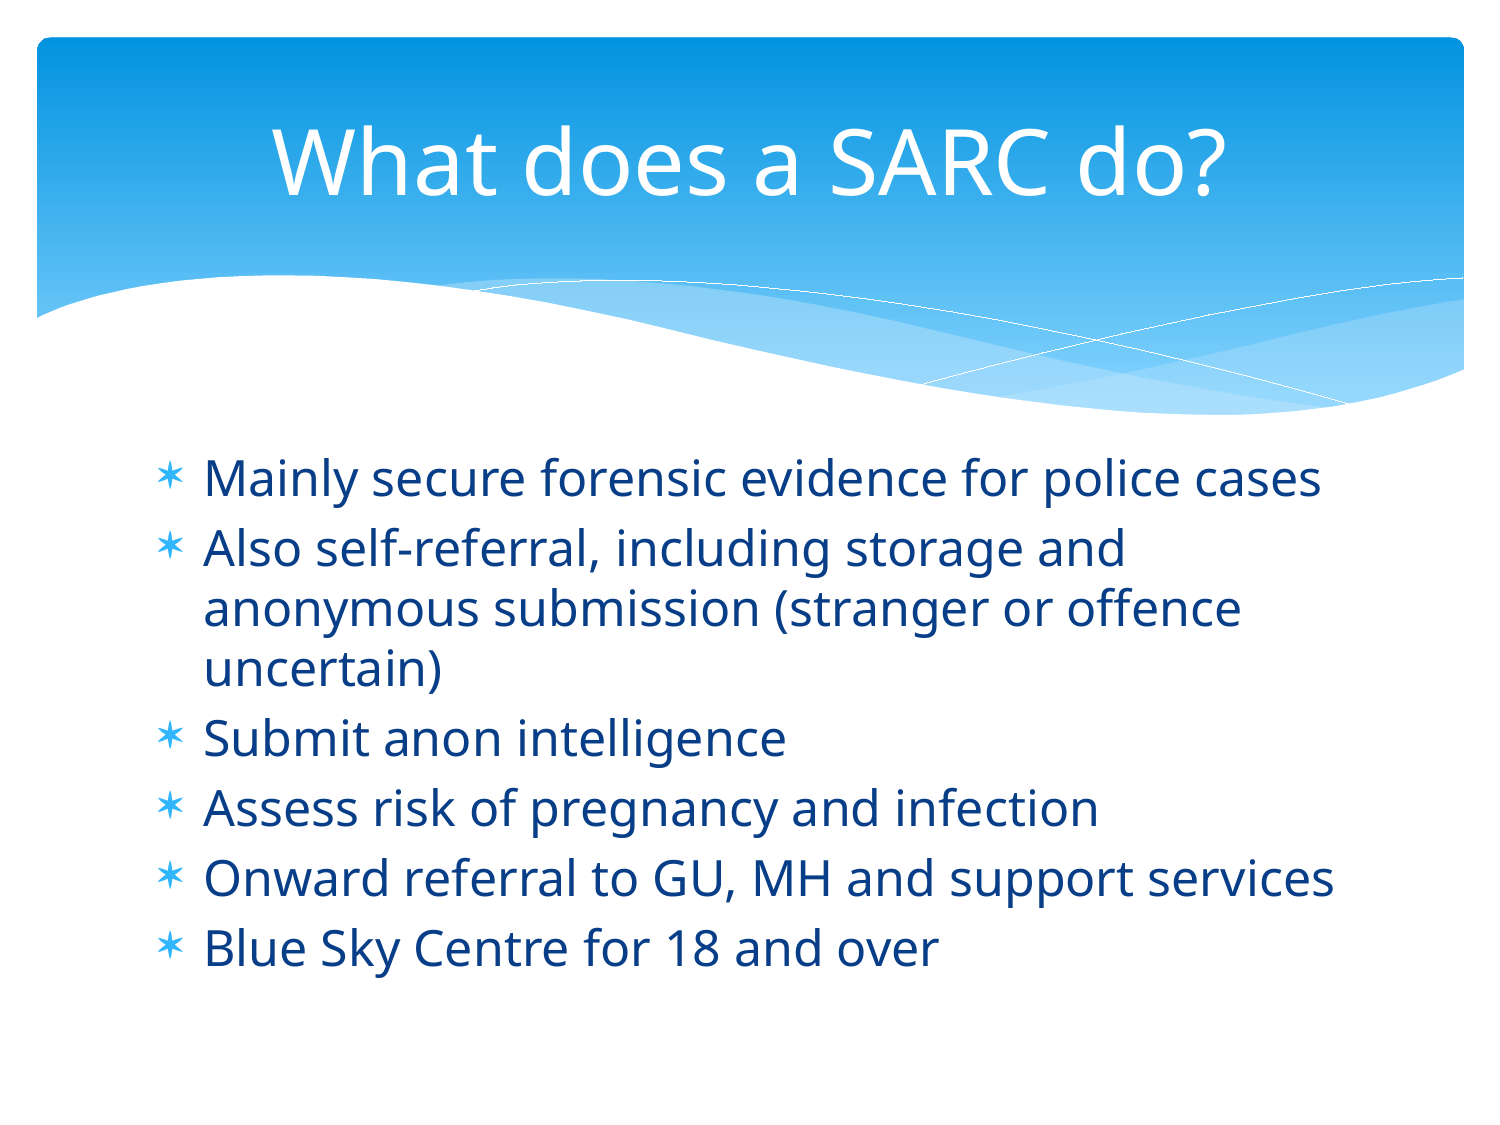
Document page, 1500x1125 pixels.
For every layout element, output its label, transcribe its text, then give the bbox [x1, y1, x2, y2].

list Mainly secure forensic evidence for police cases Also self-referral, including storage and anonymous submission (stranger or offence uncertain) Submit anon intelligence Assess risk of pregnancy and infection Onward referral to GU, MH and support services Blue Sky Centre for 18 and over [143, 438, 1359, 1005]
title What does a SARC do? [75, 55, 1425, 261]
